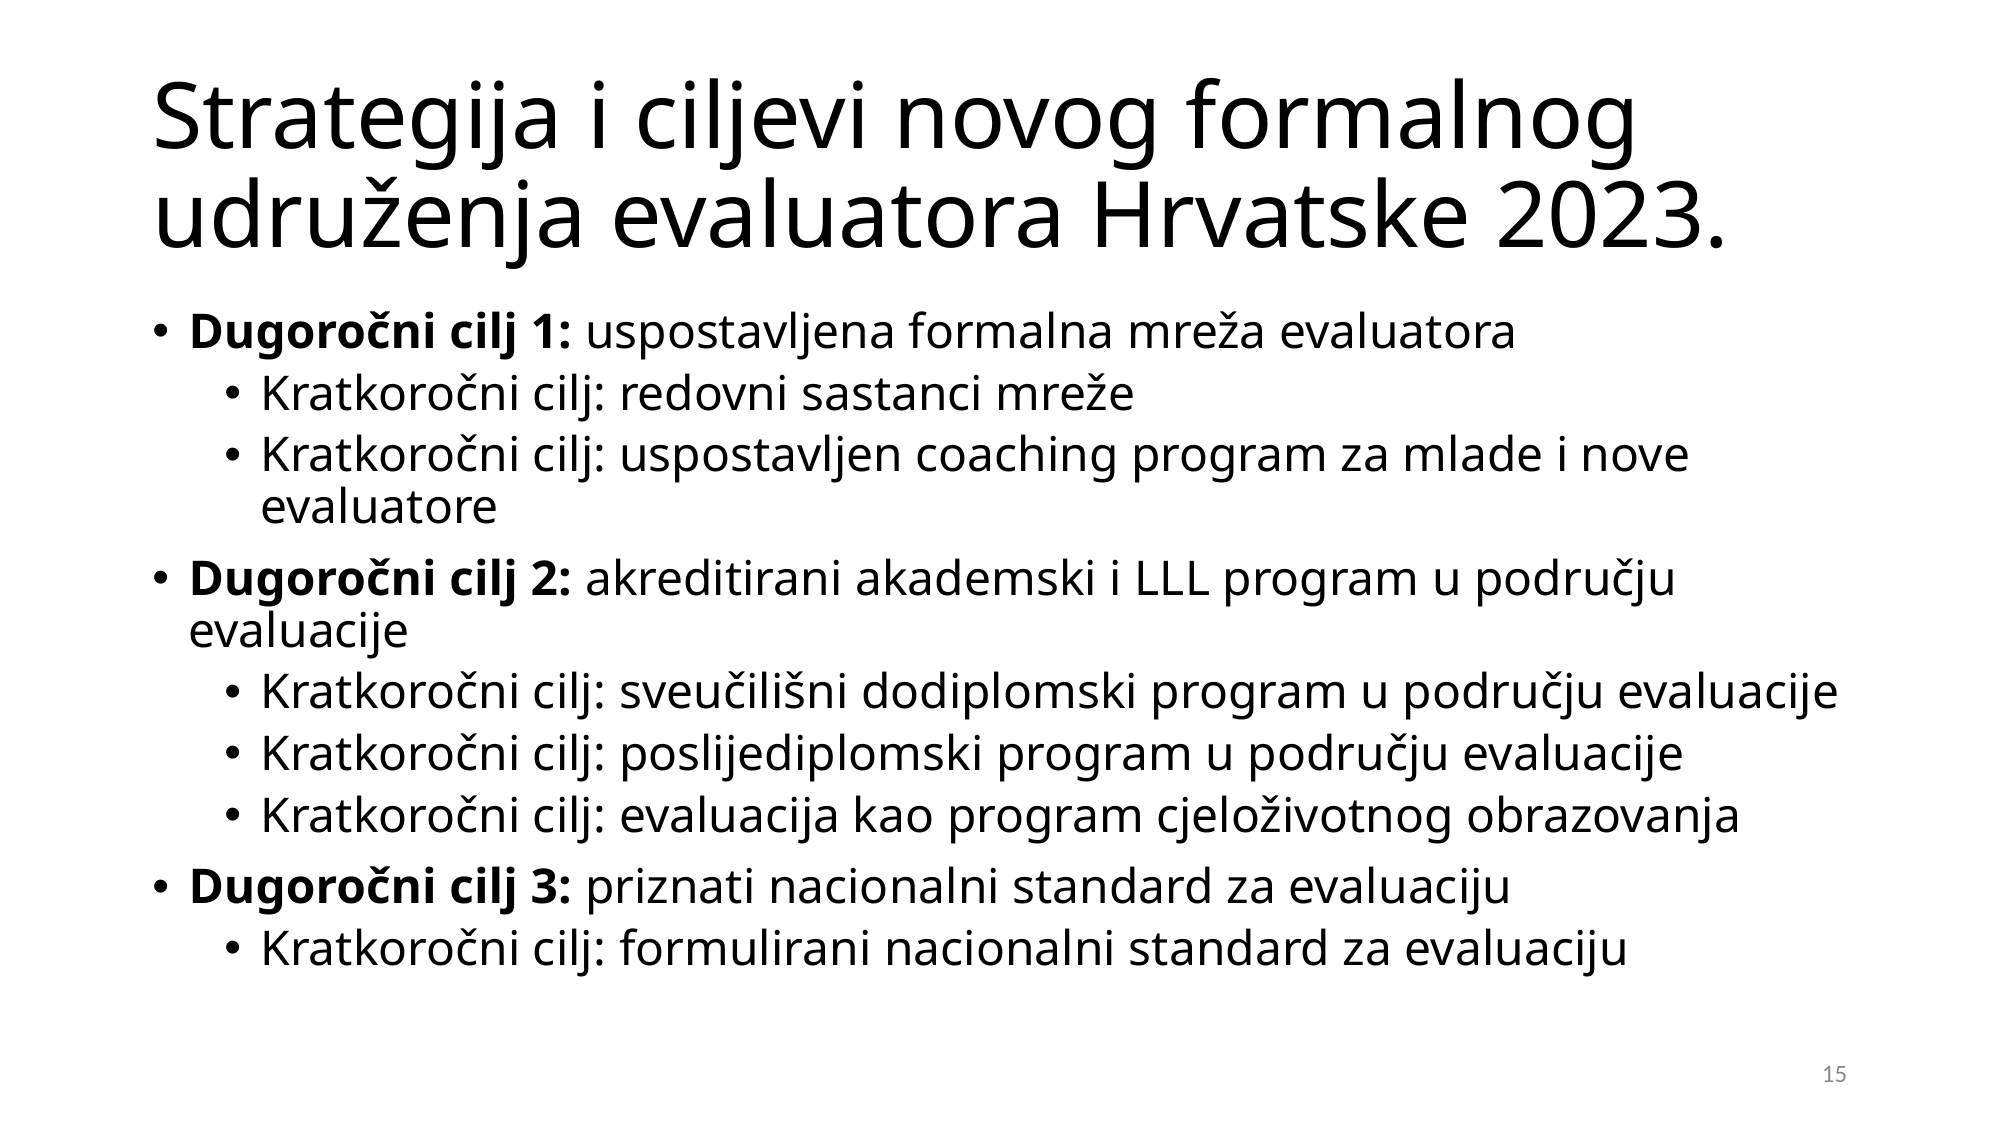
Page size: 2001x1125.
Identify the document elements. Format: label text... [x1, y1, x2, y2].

list Dugoročni cilj 1: uspostavljena formalna mreža evaluatora Kratkoročni cilj: redovni sastanci mreže Kratkoročni cilj: uspostavljen coaching program za mlade i nove evaluatore Dugoročni cilj 2: akreditirani akademski i LLL program u području evaluacije Kratkoročni cilj: sveučilišni dodiplomski program u području evaluacije Kratkoročni cilj: poslijediplomski program u području evaluacije Kratkoročni cilj: evaluacija kao program cjeloživotnog obrazovanja Dugoročni cilj 3: priznati nacionalni standard za evaluaciju Kratkoročni cilj: formulirani nacionalni standard za evaluaciju [137, 299, 1863, 1014]
title Strategija i ciljevi novog formalnog udruženja evaluatora Hrvatske 2023. [137, 59, 1827, 278]
slide_number 15 [1412, 1042, 1863, 1103]
